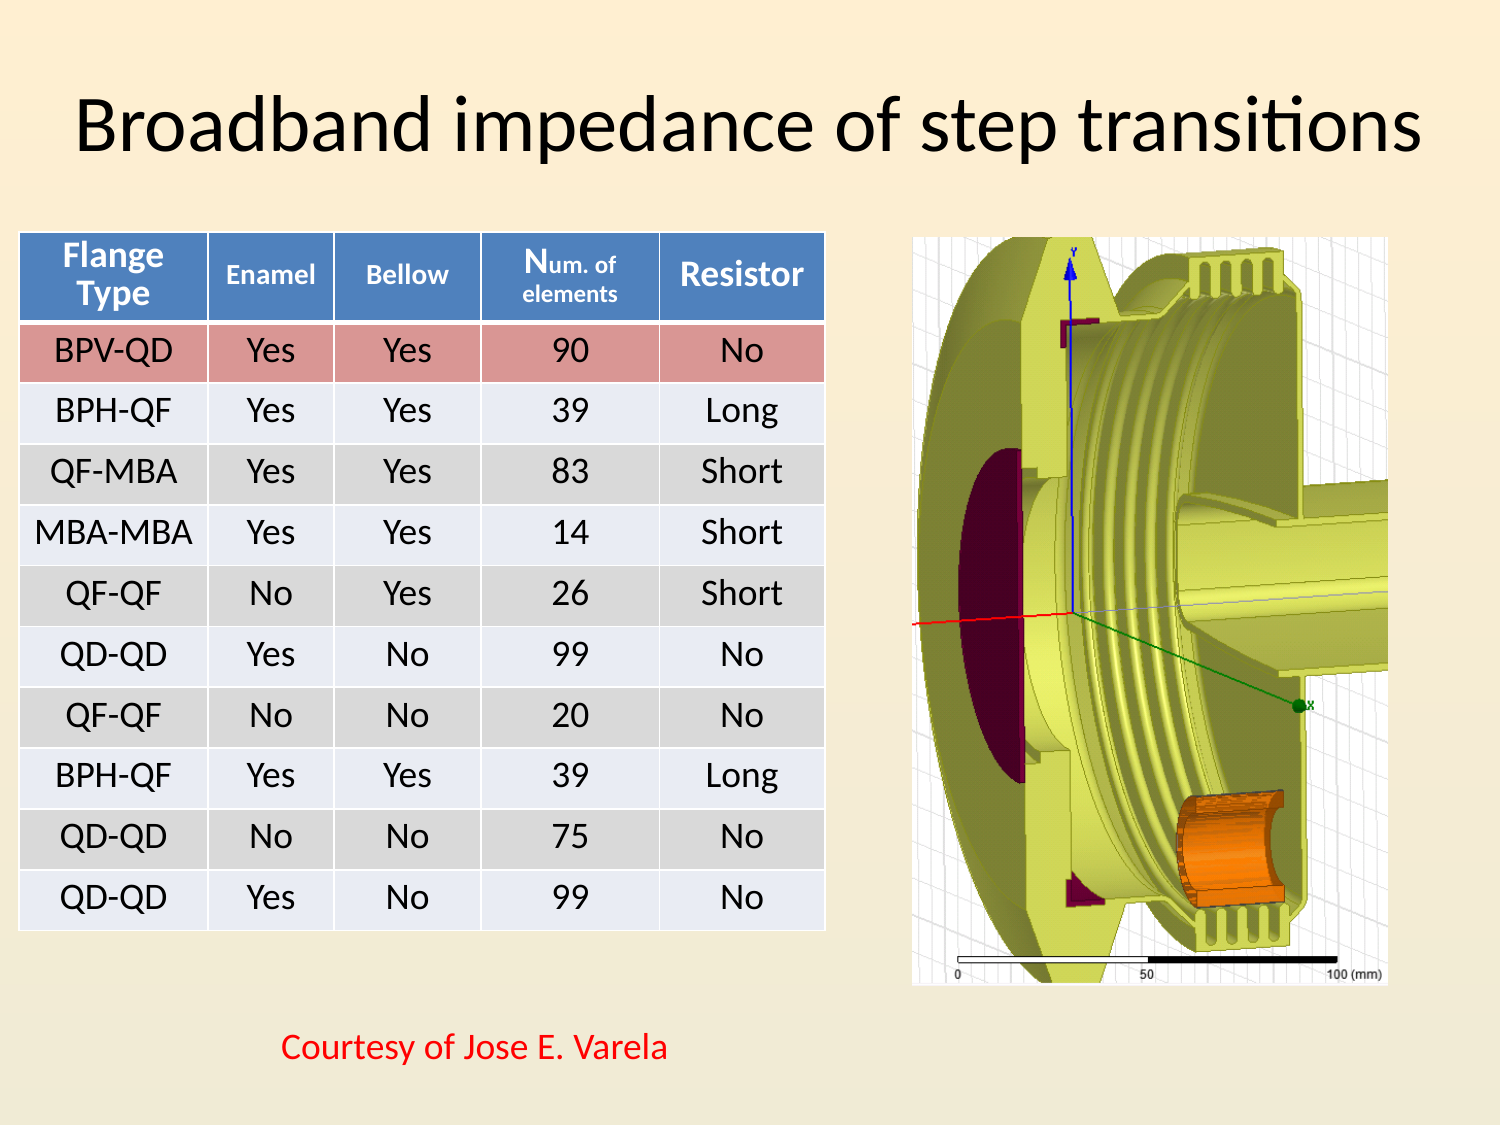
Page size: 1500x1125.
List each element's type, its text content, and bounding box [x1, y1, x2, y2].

table_cell QF-MBA [20, 445, 207, 504]
table_cell QD-QD [20, 627, 207, 686]
table_cell 90 [482, 325, 659, 382]
table_cell No [660, 627, 824, 686]
table_cell 39 [482, 384, 659, 443]
table_cell 14 [482, 506, 659, 565]
table_cell 99 [482, 627, 659, 686]
table_cell Long [660, 749, 824, 808]
table_cell Yes [335, 566, 480, 626]
table_cell Yes [335, 384, 480, 443]
table_cell QD-QD [20, 871, 207, 930]
table_cell Yes [209, 445, 333, 504]
table_cell QD-QD [20, 810, 207, 869]
table_cell No [660, 325, 824, 382]
table_cell 26 [482, 566, 659, 626]
table_cell 99 [482, 871, 659, 930]
table_cell QF-QF [20, 566, 207, 626]
table_cell 75 [482, 810, 659, 869]
table_cell No [335, 871, 480, 930]
table_cell Yes [335, 325, 480, 382]
table_cell BPH-QF [20, 384, 207, 443]
table_cell Yes [335, 506, 480, 565]
table_cell No [660, 810, 824, 869]
table_cell No [335, 627, 480, 686]
table_cell BPV-QD [20, 325, 207, 382]
table_cell QF-QF [20, 688, 207, 747]
table_cell 83 [482, 445, 659, 504]
table_cell Short [660, 566, 824, 626]
table_cell Short [660, 506, 824, 565]
table_header Bellow [335, 233, 480, 320]
table_cell Yes [209, 506, 333, 565]
table_cell Yes [209, 627, 333, 686]
table_cell No [335, 688, 480, 747]
table_cell No [209, 566, 333, 626]
table_cell Yes [209, 871, 333, 930]
table_cell No [335, 810, 480, 869]
table_cell Yes [209, 325, 333, 382]
text_box Courtesy of Jose E. Varela [99, 1014, 850, 1075]
table_header Num. of elements [482, 233, 659, 320]
table_cell Yes [335, 749, 480, 808]
table_cell MBA-MBA [20, 506, 207, 565]
table_cell No [660, 871, 824, 930]
table_cell Yes [209, 749, 333, 808]
table_cell No [209, 688, 333, 747]
table_cell 20 [482, 688, 659, 747]
table_cell Yes [335, 445, 480, 504]
table_cell Long [660, 384, 824, 443]
table_cell 39 [482, 749, 659, 808]
table_cell Short [660, 445, 824, 504]
title Broadband impedance of step transitions [0, 24, 1500, 213]
table_cell Yes [209, 384, 333, 443]
table_header Flange Type [20, 233, 207, 320]
table_cell No [660, 688, 824, 747]
picture [912, 237, 1388, 986]
table_header Enamel [209, 233, 333, 320]
table_cell BPH-QF [20, 749, 207, 808]
table_cell No [209, 810, 333, 869]
table_header Resistor [660, 233, 824, 320]
